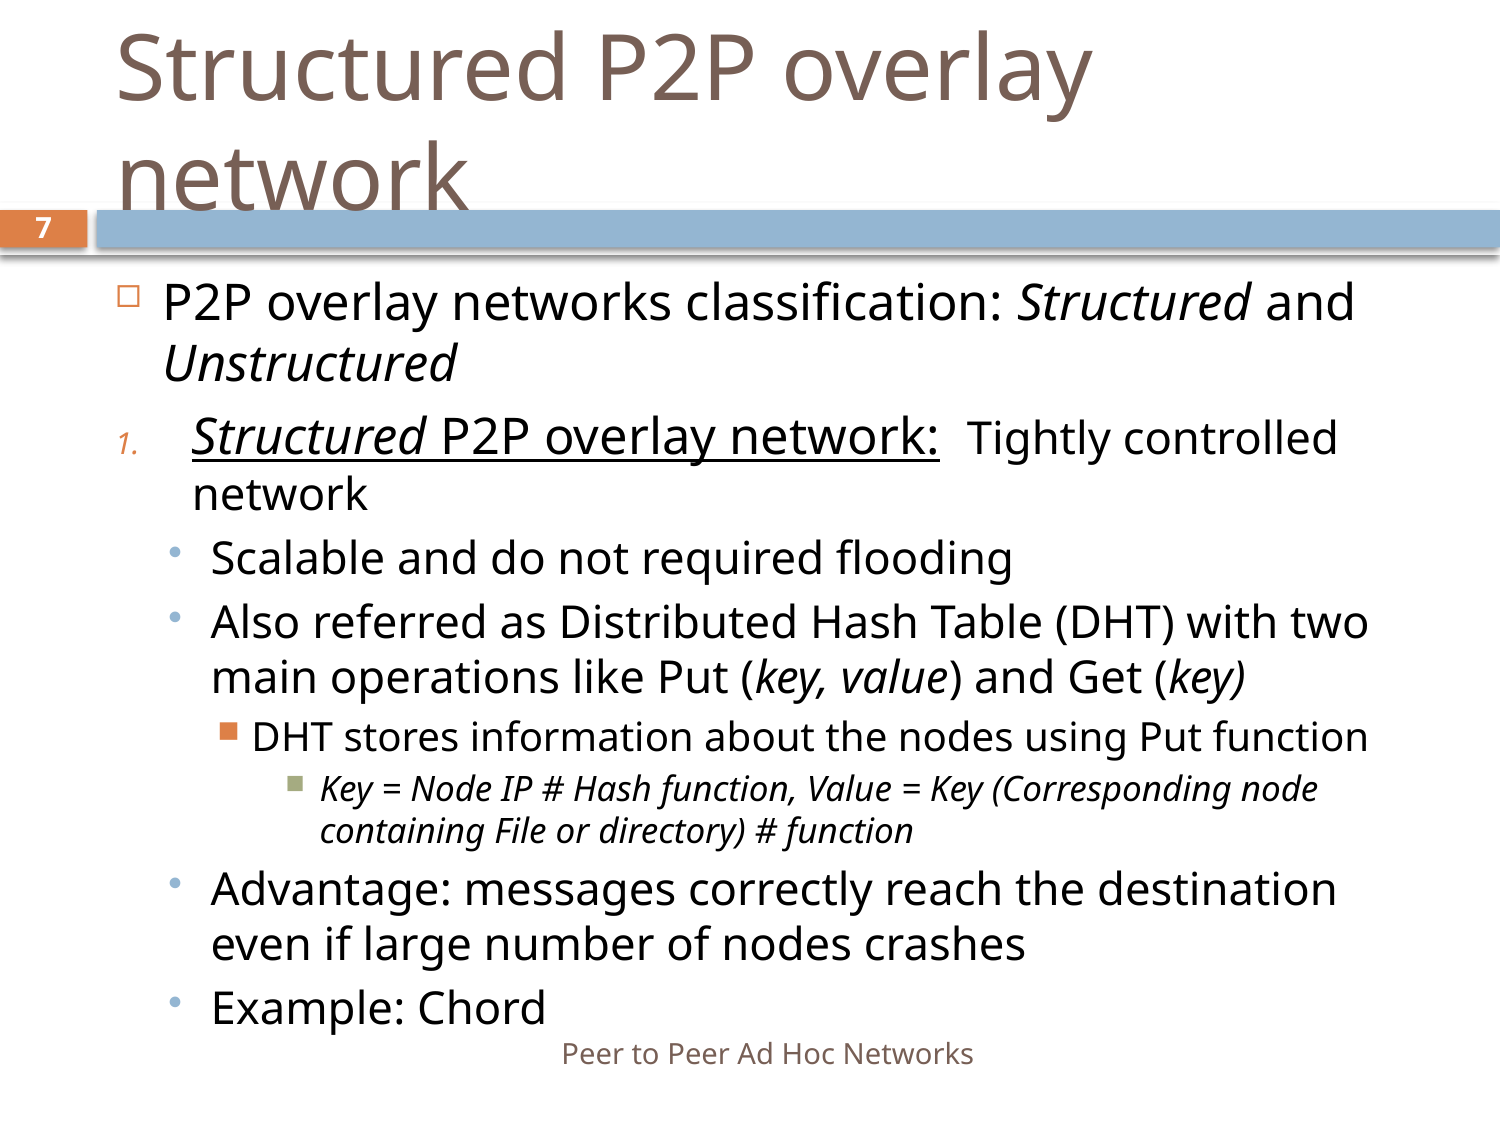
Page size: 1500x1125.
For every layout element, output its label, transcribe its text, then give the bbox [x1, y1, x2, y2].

footer Peer to Peer Ad Hoc Networks [99, 1024, 990, 1085]
slide_number 7 [0, 208, 88, 249]
list P2P overlay networks classification: Structured and Unstructured Structured P2P overlay network: Tightly controlled network Scalable and do not required flooding Also referred as Distributed Hash Table (DHT) with two main operations like Put (key, value) and Get (key) DHT stores information about the nodes using Put function Key = Node IP # Hash function, Value = Key (Corresponding node containing File or directory) # function Advantage: messages correctly reach the destination even if large number of nodes crashes Example: Chord [100, 262, 1438, 1059]
title Structured P2P overlay network [100, 37, 1438, 200]
